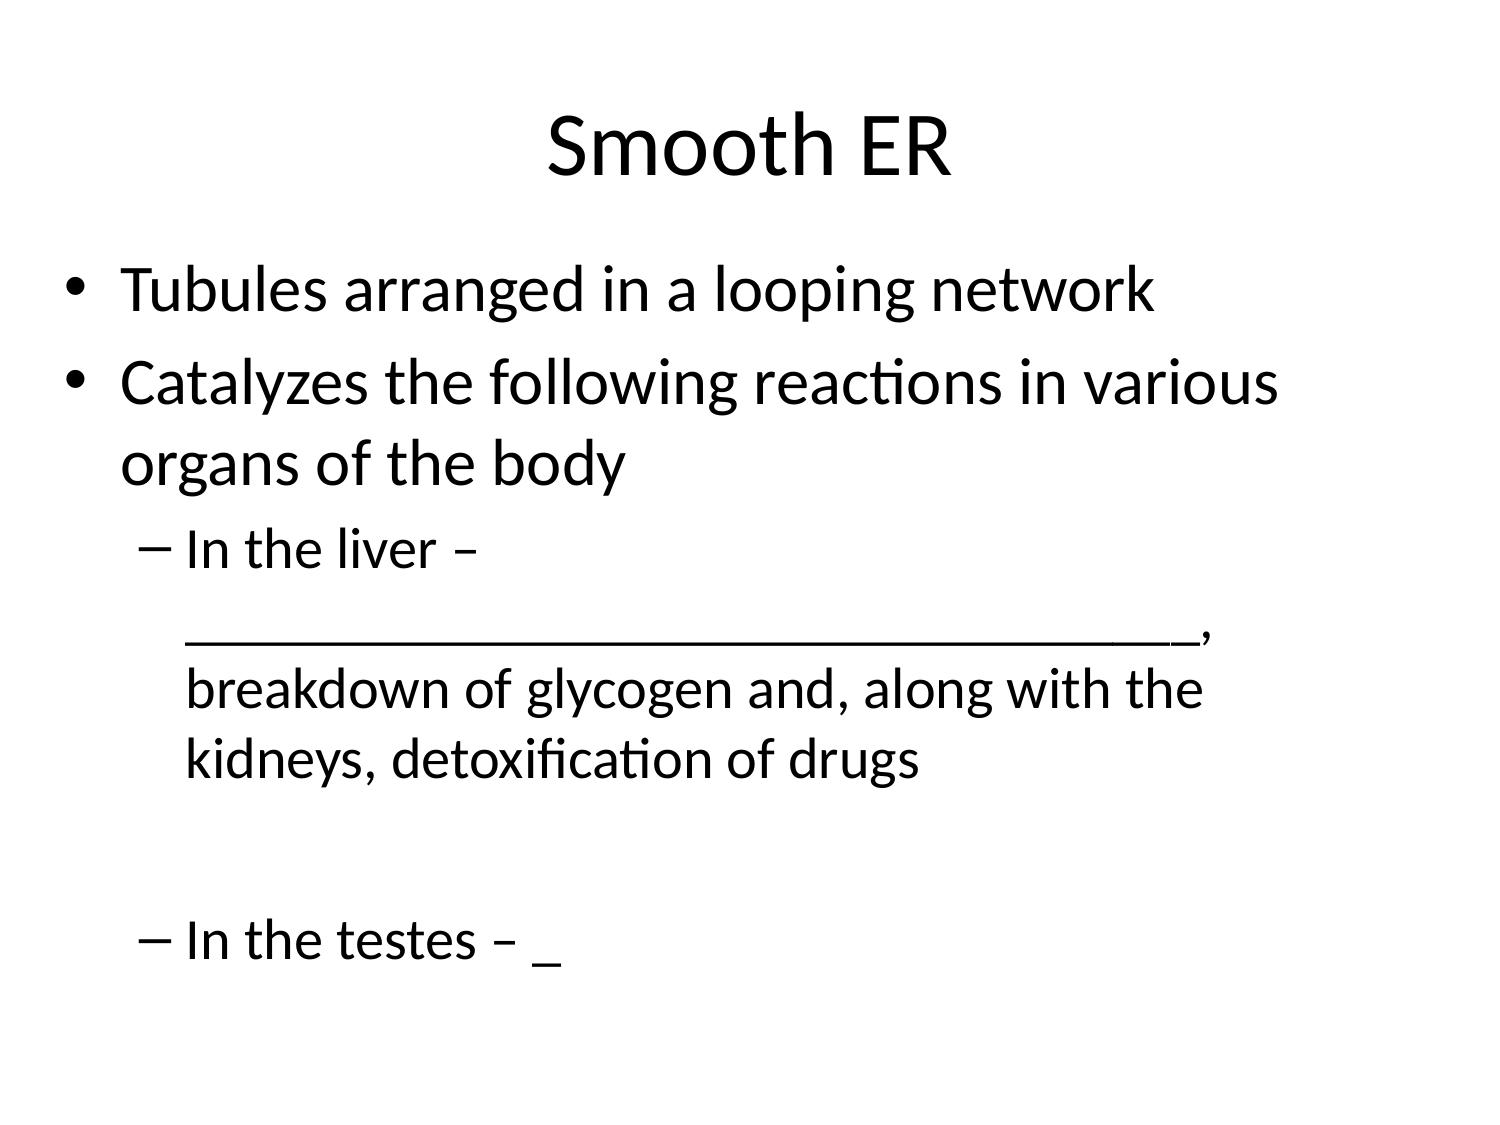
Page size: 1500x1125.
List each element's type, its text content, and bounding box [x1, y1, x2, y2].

list Tubules arranged in a looping network Catalyzes the following reactions in various organs of the body In the liver – ___________________________________, breakdown of glycogen and, along with the kidneys, detoxification of drugs In the testes – _ [48, 237, 1406, 1062]
title Smooth ER [75, 45, 1425, 233]
